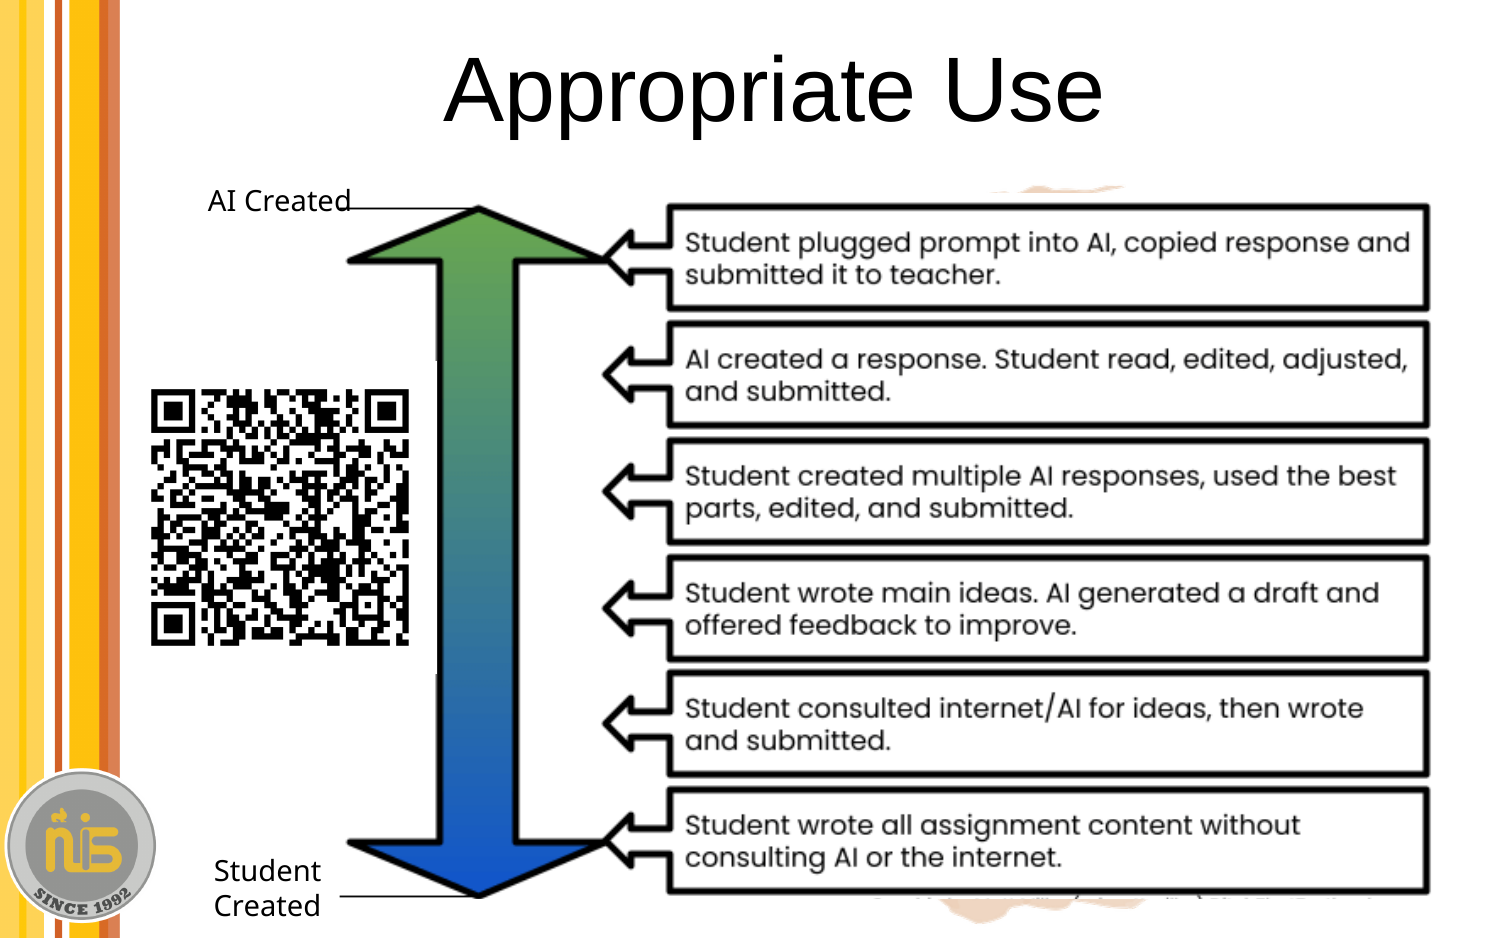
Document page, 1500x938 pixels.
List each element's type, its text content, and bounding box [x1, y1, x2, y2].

title Appropriate Use [191, 6, 1358, 163]
text_box AI Created [191, 174, 369, 225]
text_box Student Created [163, 845, 372, 931]
picture [0, 0, 1500, 938]
